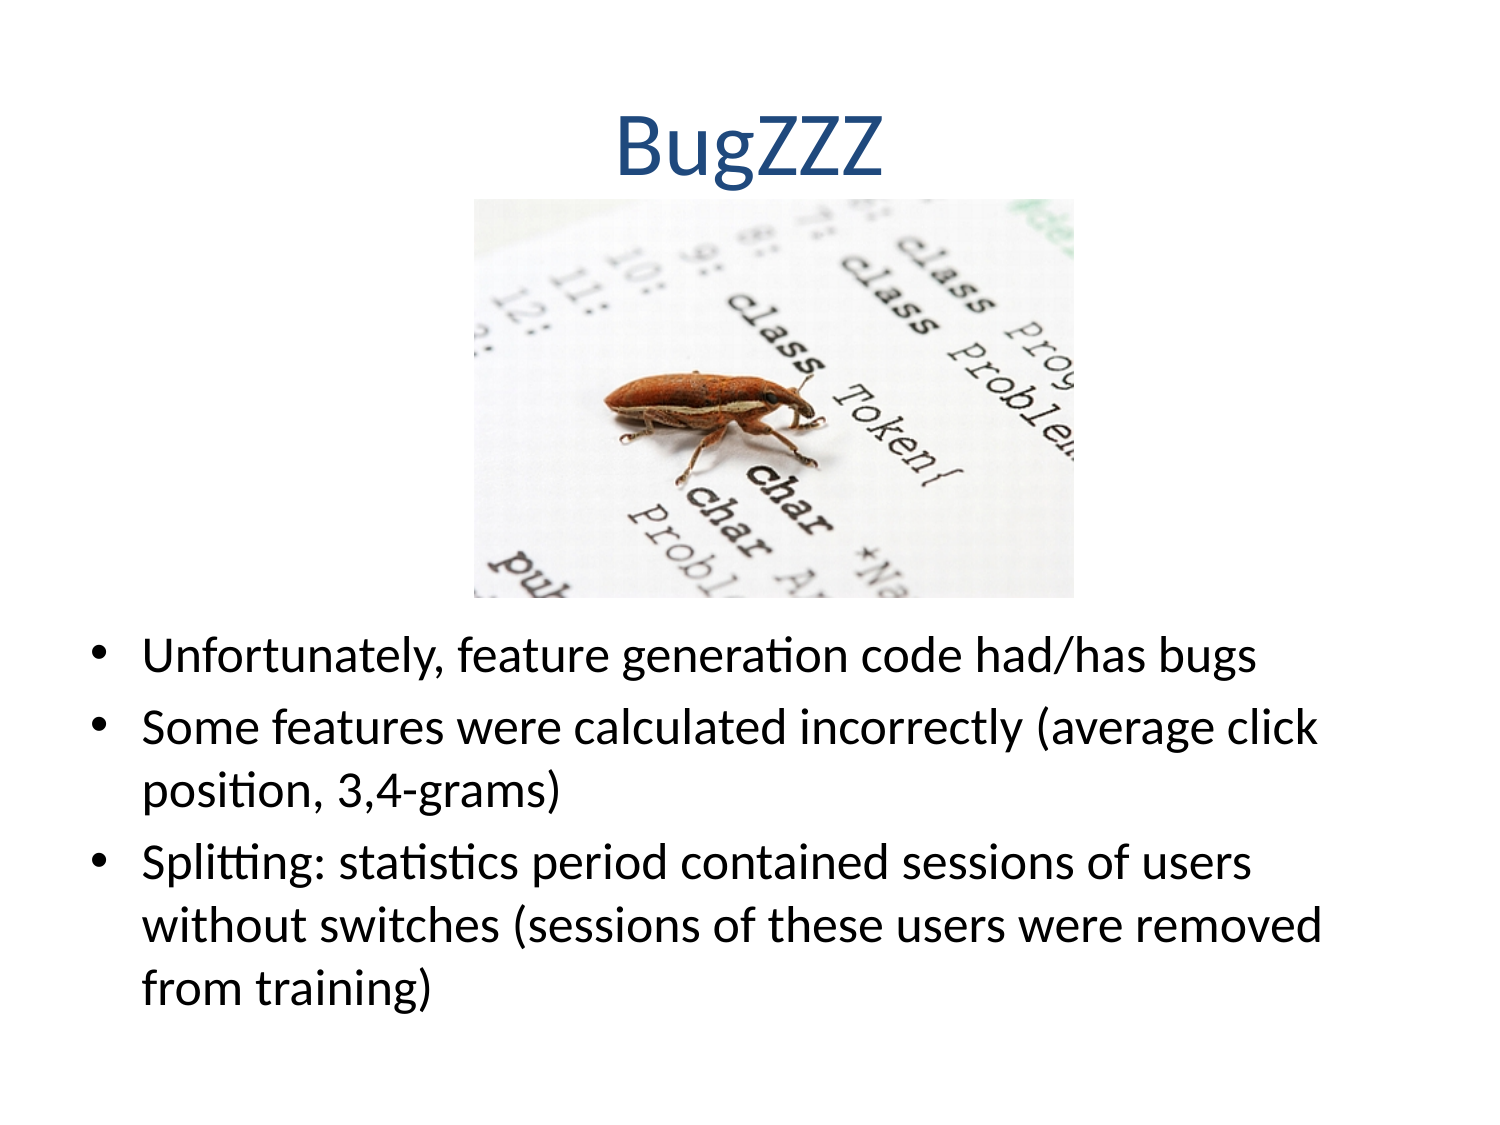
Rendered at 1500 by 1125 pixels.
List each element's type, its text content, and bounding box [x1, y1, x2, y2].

picture [474, 199, 1075, 599]
list Unfortunately, feature generation code had/has bugs Some features were calculated incorrectly (average click position, 3,4-grams) Splitting: statistics period contained sessions of users without switches (sessions of these users were removed from training) [75, 612, 1425, 1025]
title BugZZZ [75, 45, 1425, 233]
